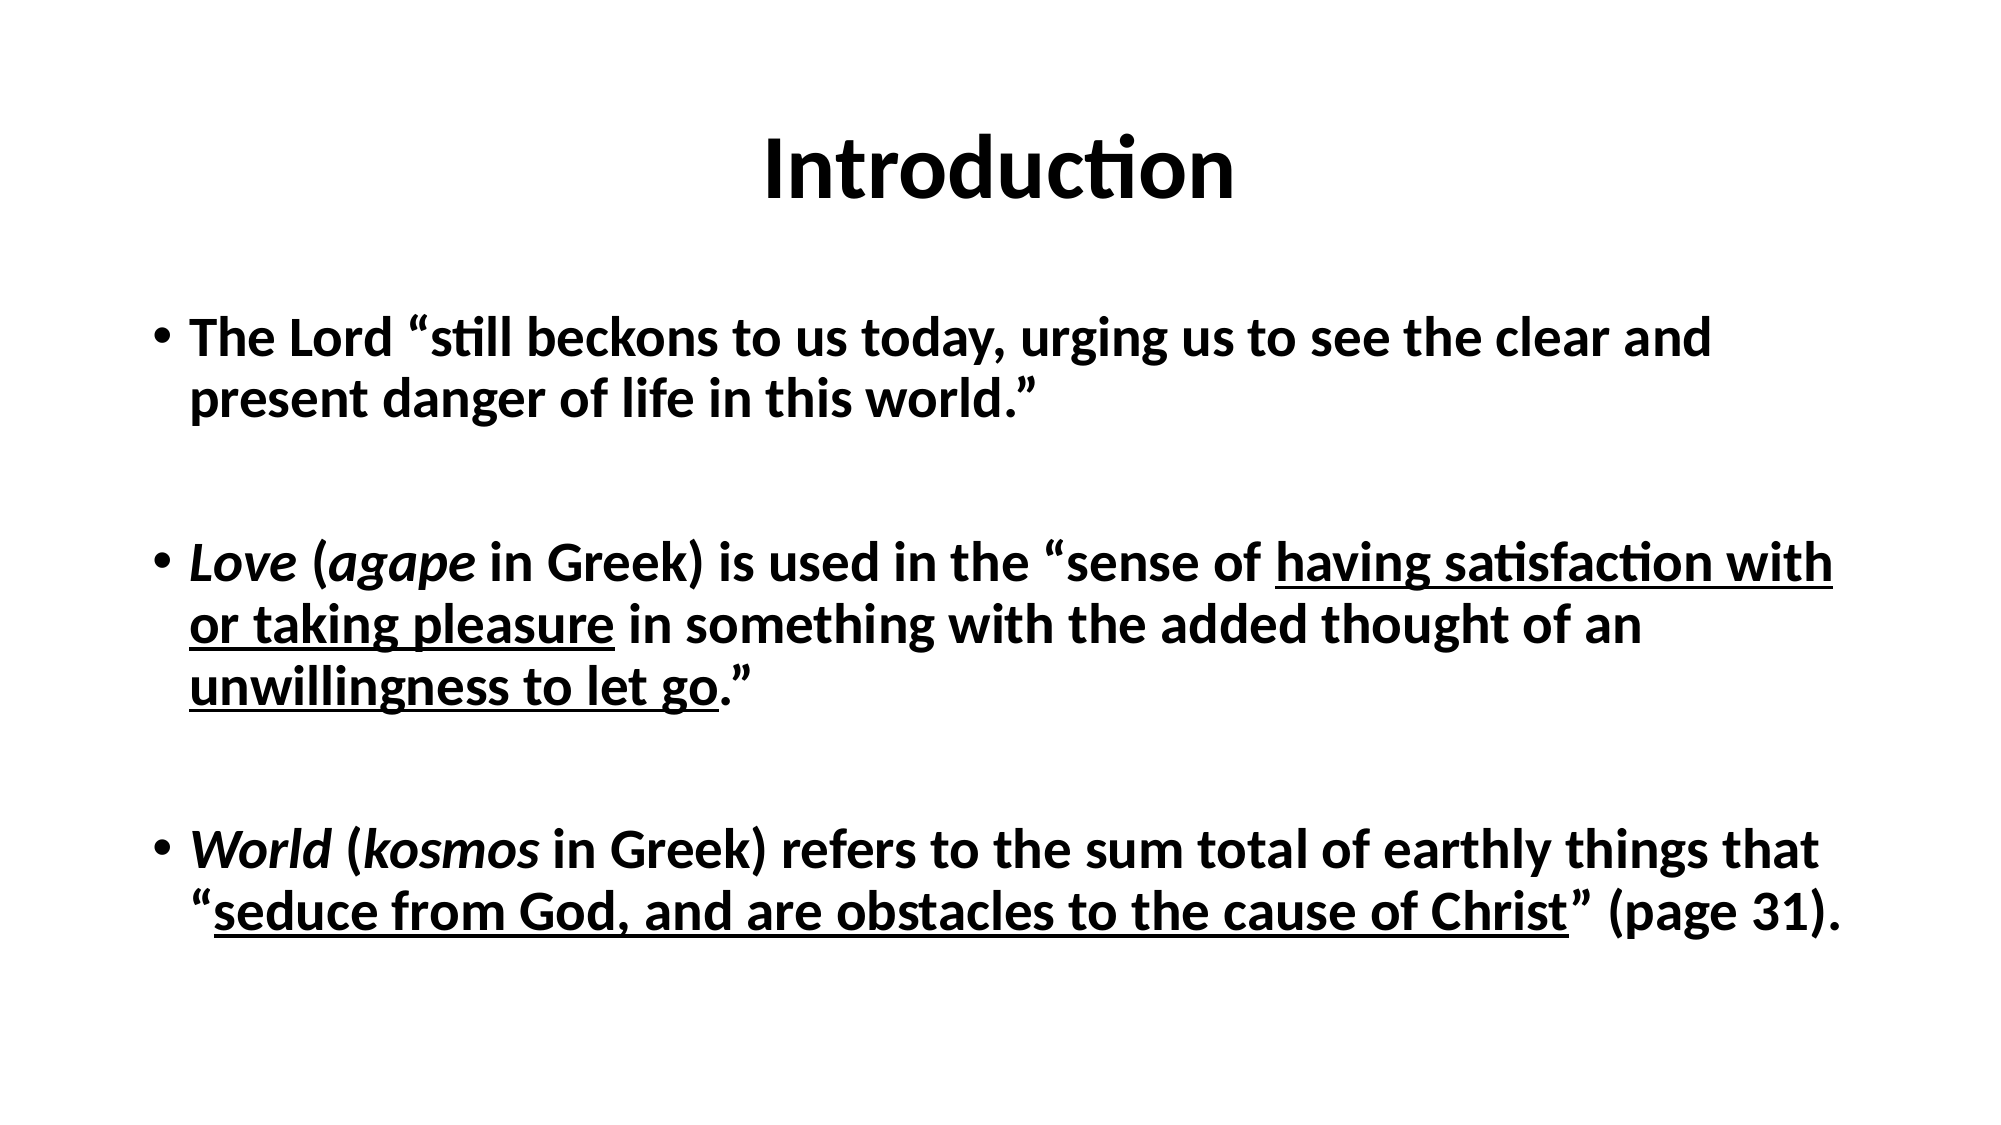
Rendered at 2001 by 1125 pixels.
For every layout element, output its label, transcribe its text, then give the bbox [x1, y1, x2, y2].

list The Lord “still beckons to us today, urging us to see the clear and present danger of life in this world.” Love (agape in Greek) is used in the “sense of having satisfaction with or taking pleasure in something with the added thought of an unwillingness to let go.” World (kosmos in Greek) refers to the sum total of earthly things that “seduce from God, and are obstacles to the cause of Christ” (page 31). [137, 299, 1863, 1014]
title Introduction [137, 59, 1863, 278]
